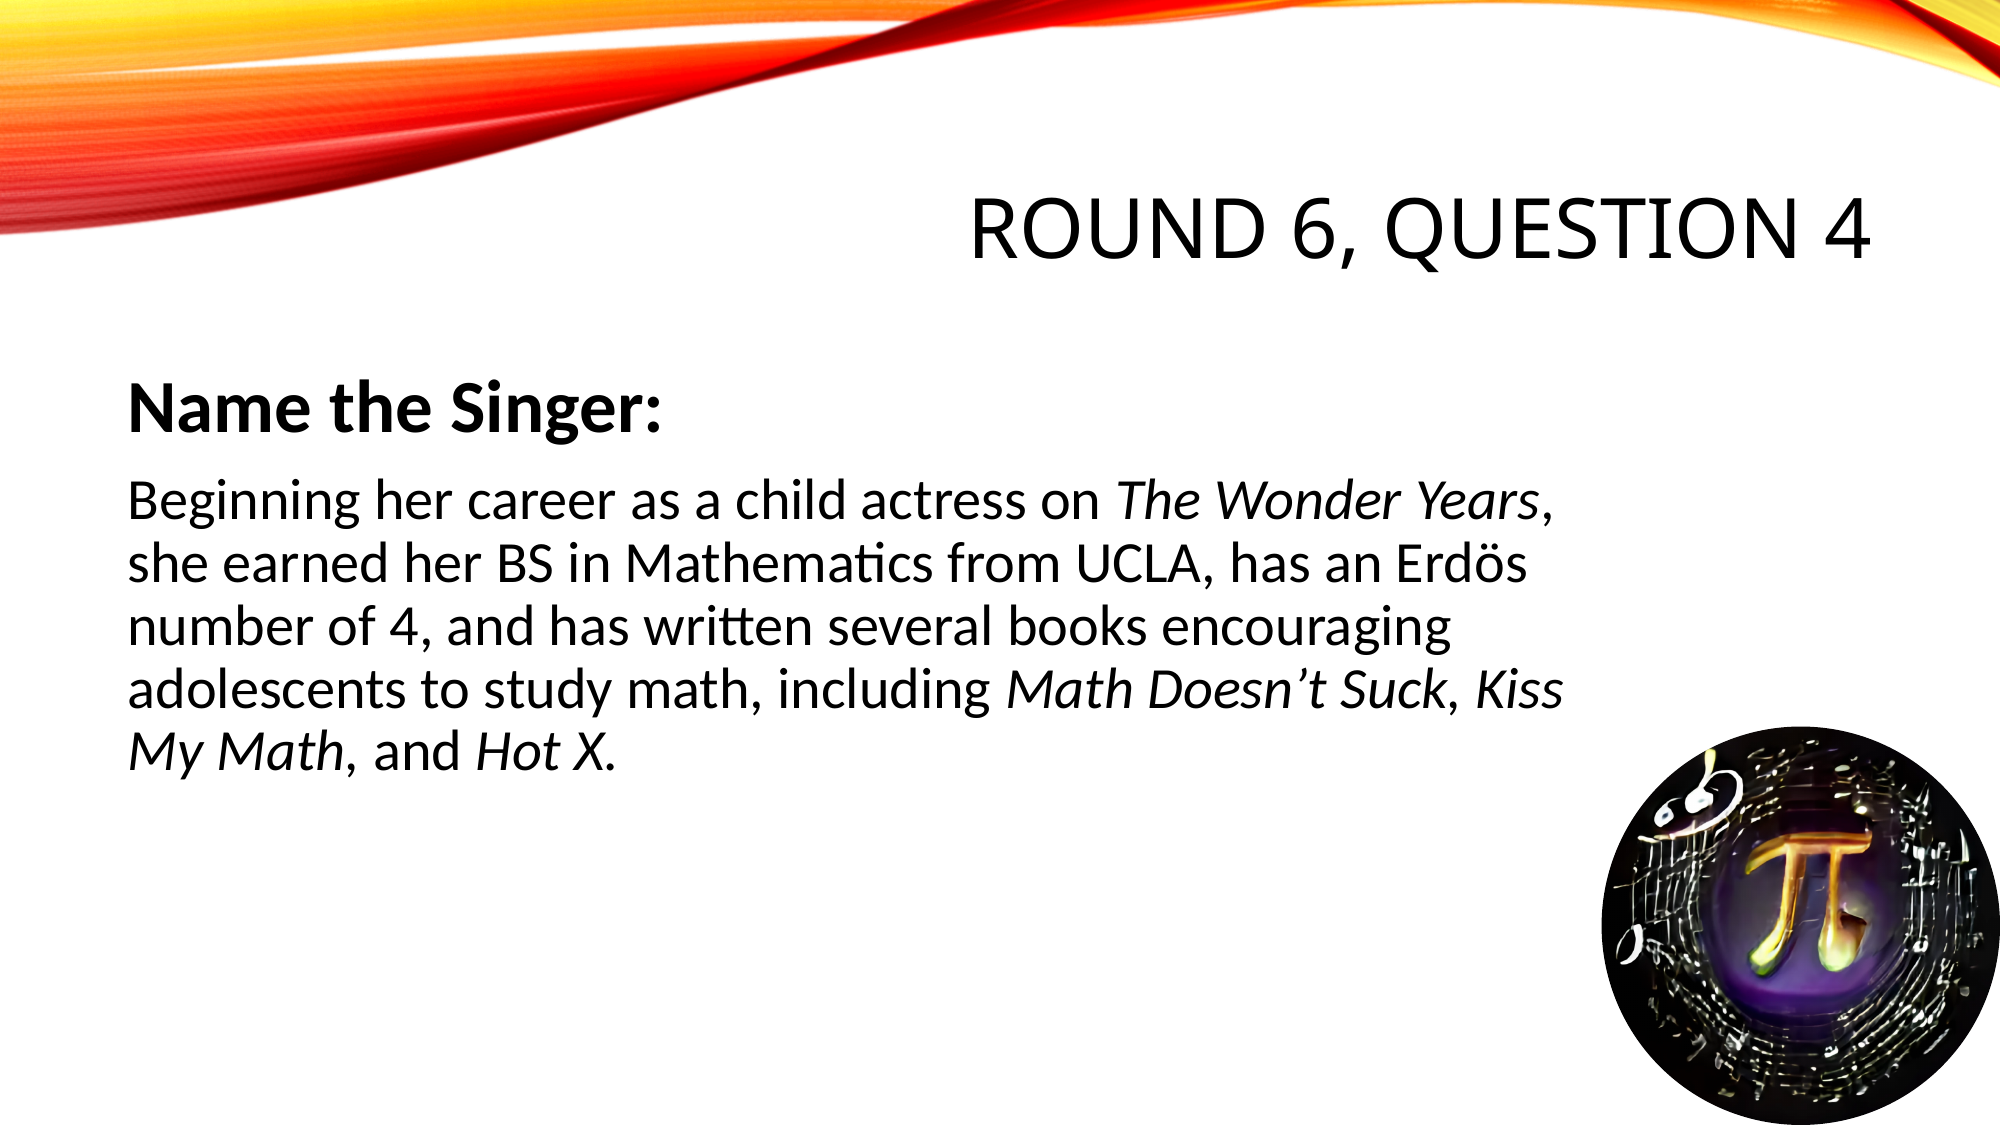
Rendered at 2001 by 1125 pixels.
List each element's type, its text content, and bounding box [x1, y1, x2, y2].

picture [0, 0, 2000, 237]
picture [1601, 726, 2000, 1125]
list Name the Singer: Beginning her career as a child actress on The Wonder Years, she earned her BS in Mathematics from UCLA, has an Erdös number of 4, and has written several books encouraging adolescents to study math, including Math Doesn’t Suck, Kiss My Math, and Hot X. [112, 360, 1602, 1021]
title Round 6, Question 4 [474, 125, 1888, 338]
